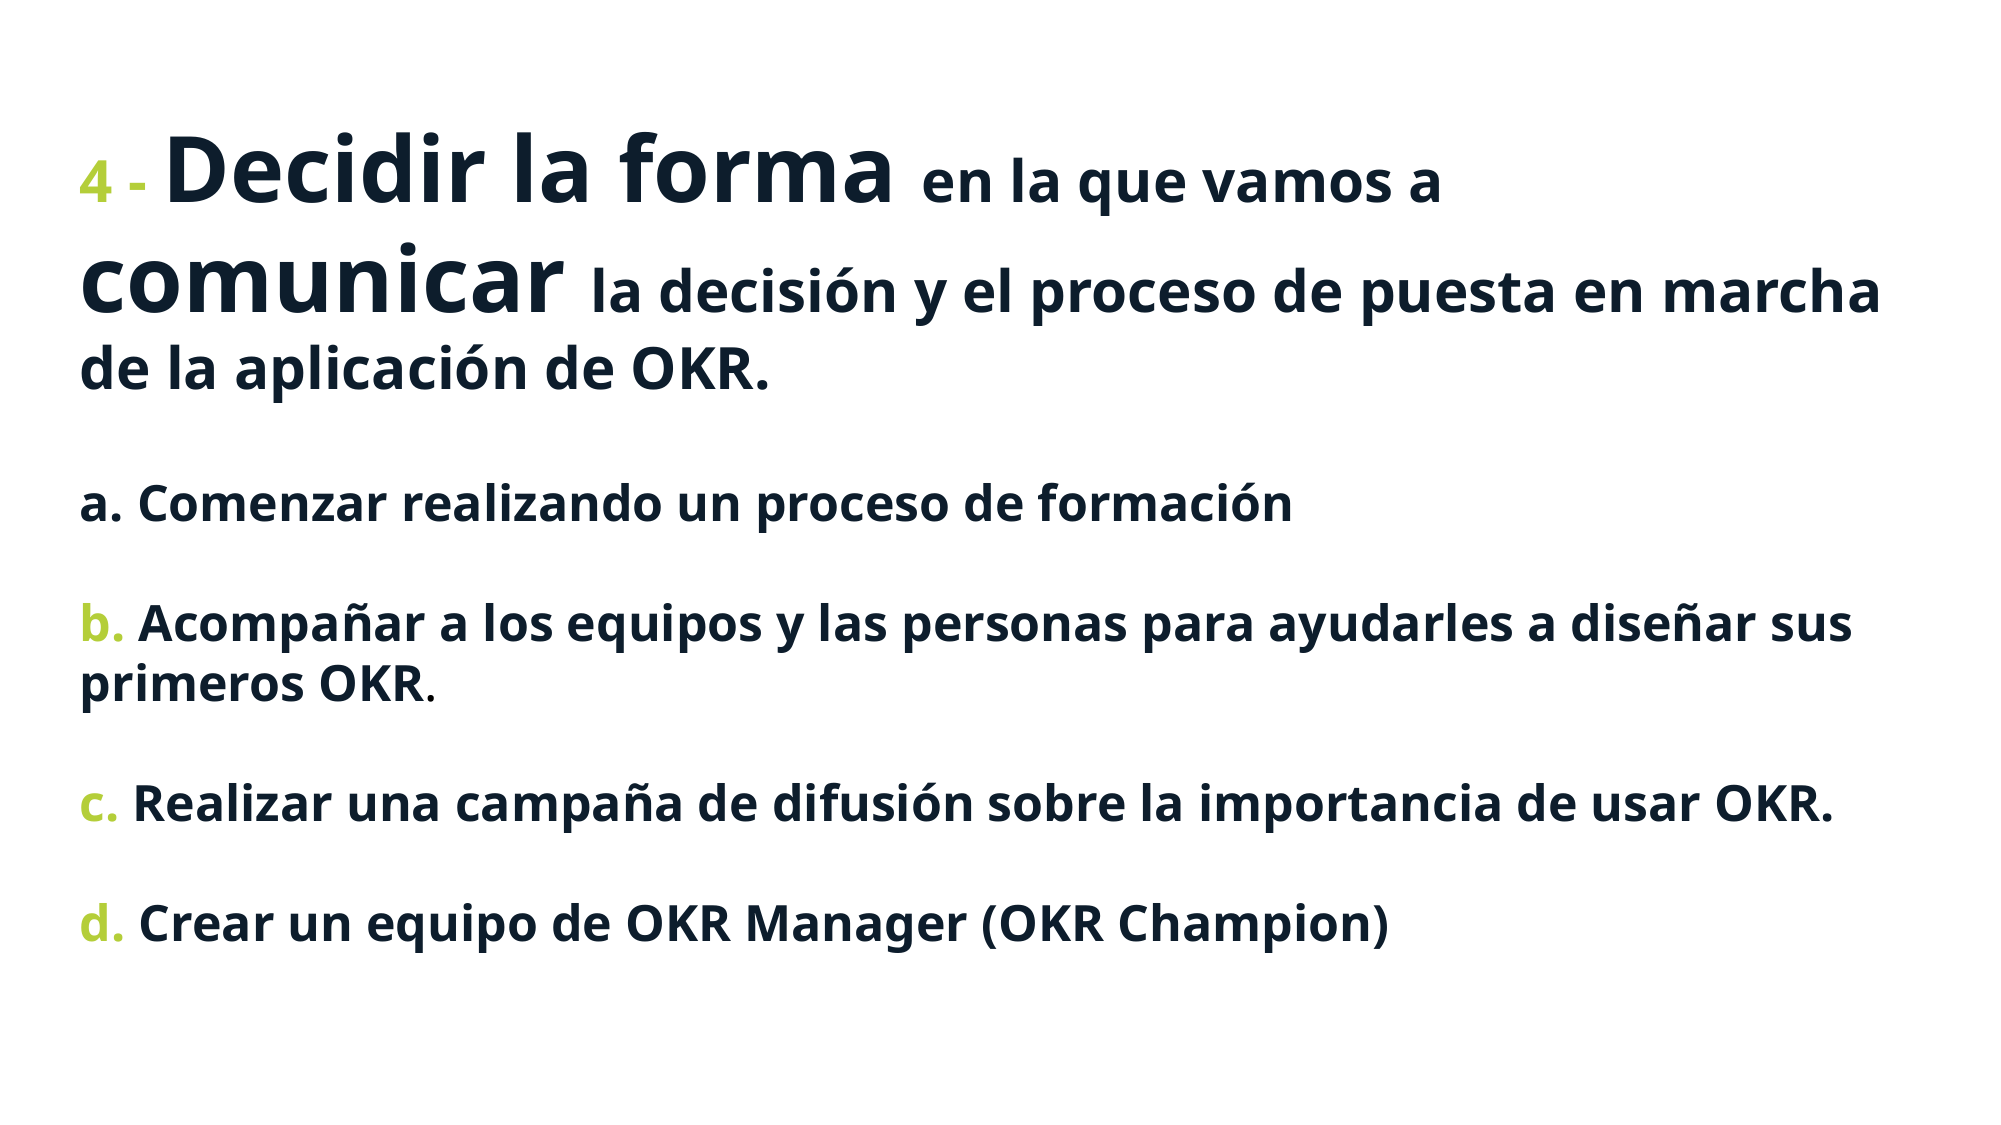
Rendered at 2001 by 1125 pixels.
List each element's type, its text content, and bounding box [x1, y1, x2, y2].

text_box 4 - Decidir la forma en la que vamos a comunicar la decisión y el proceso de puesta en marcha de la aplicación de OKR. a. Comenzar realizando un proceso de formación b. Acompañar a los equipos y las personas para ayudarles a diseñar sus primeros OKR. c. Realizar una campaña de difusión sobre la importancia de usar OKR. d. Crear un equipo de OKR Manager (OKR Champion) [65, 103, 1928, 959]
